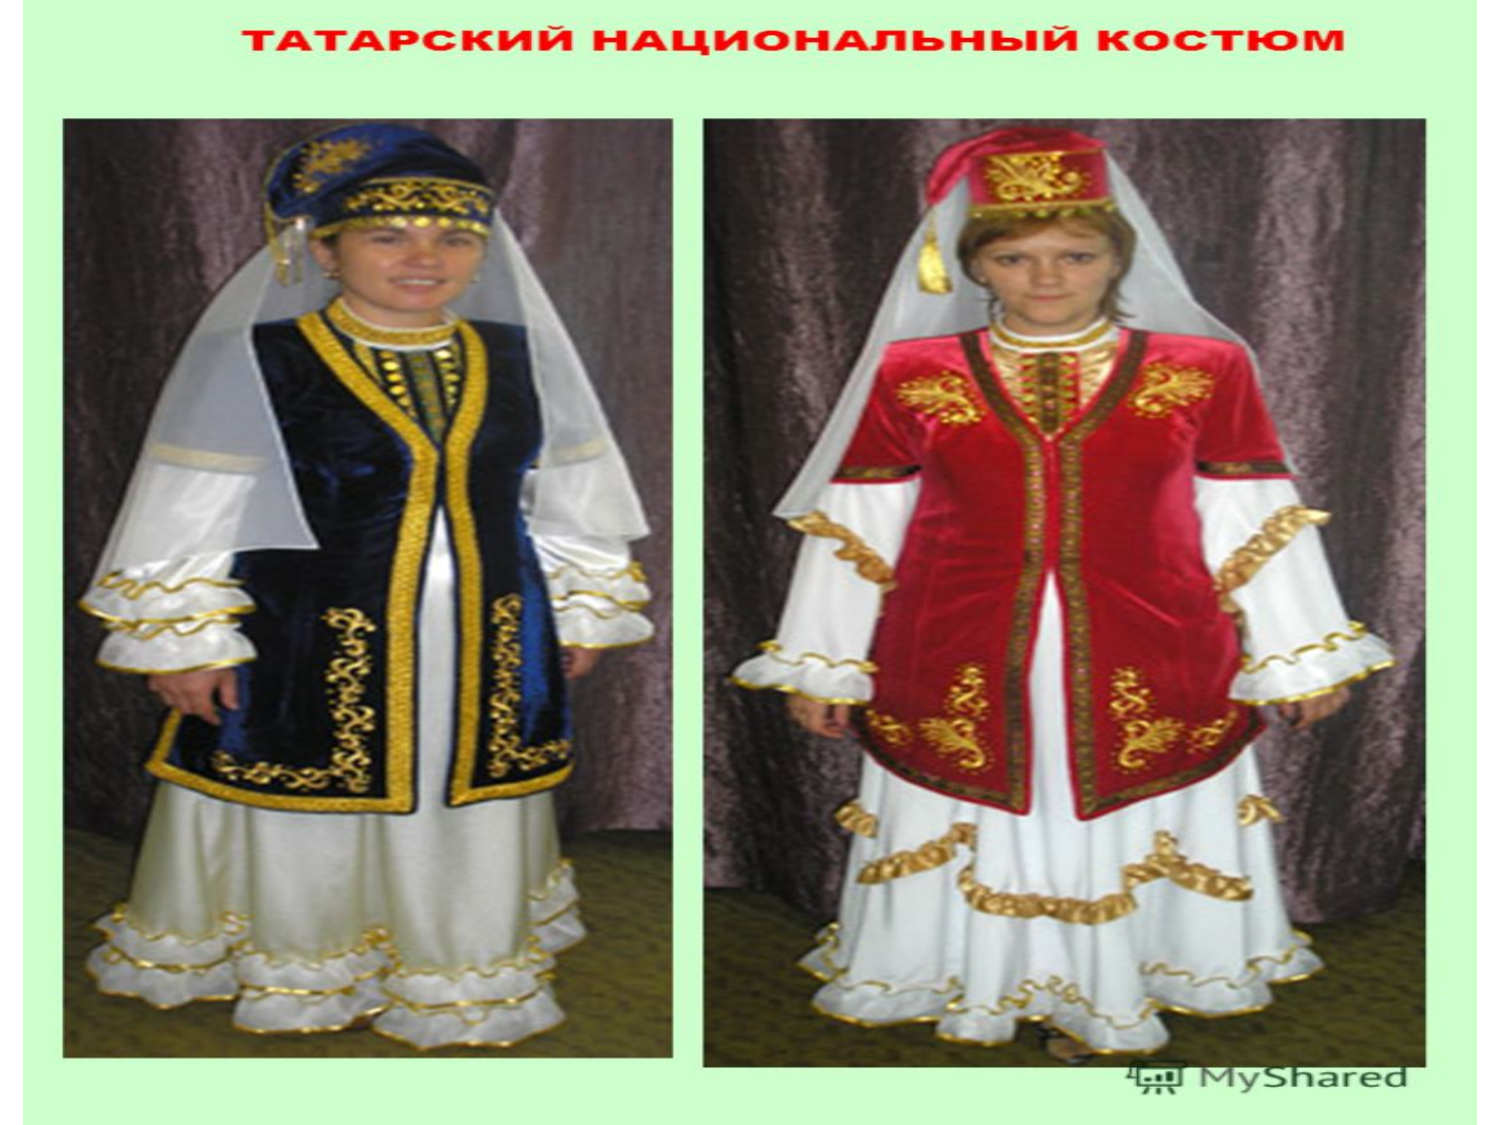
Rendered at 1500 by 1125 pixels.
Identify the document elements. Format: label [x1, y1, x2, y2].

list [23, 0, 1477, 1125]
